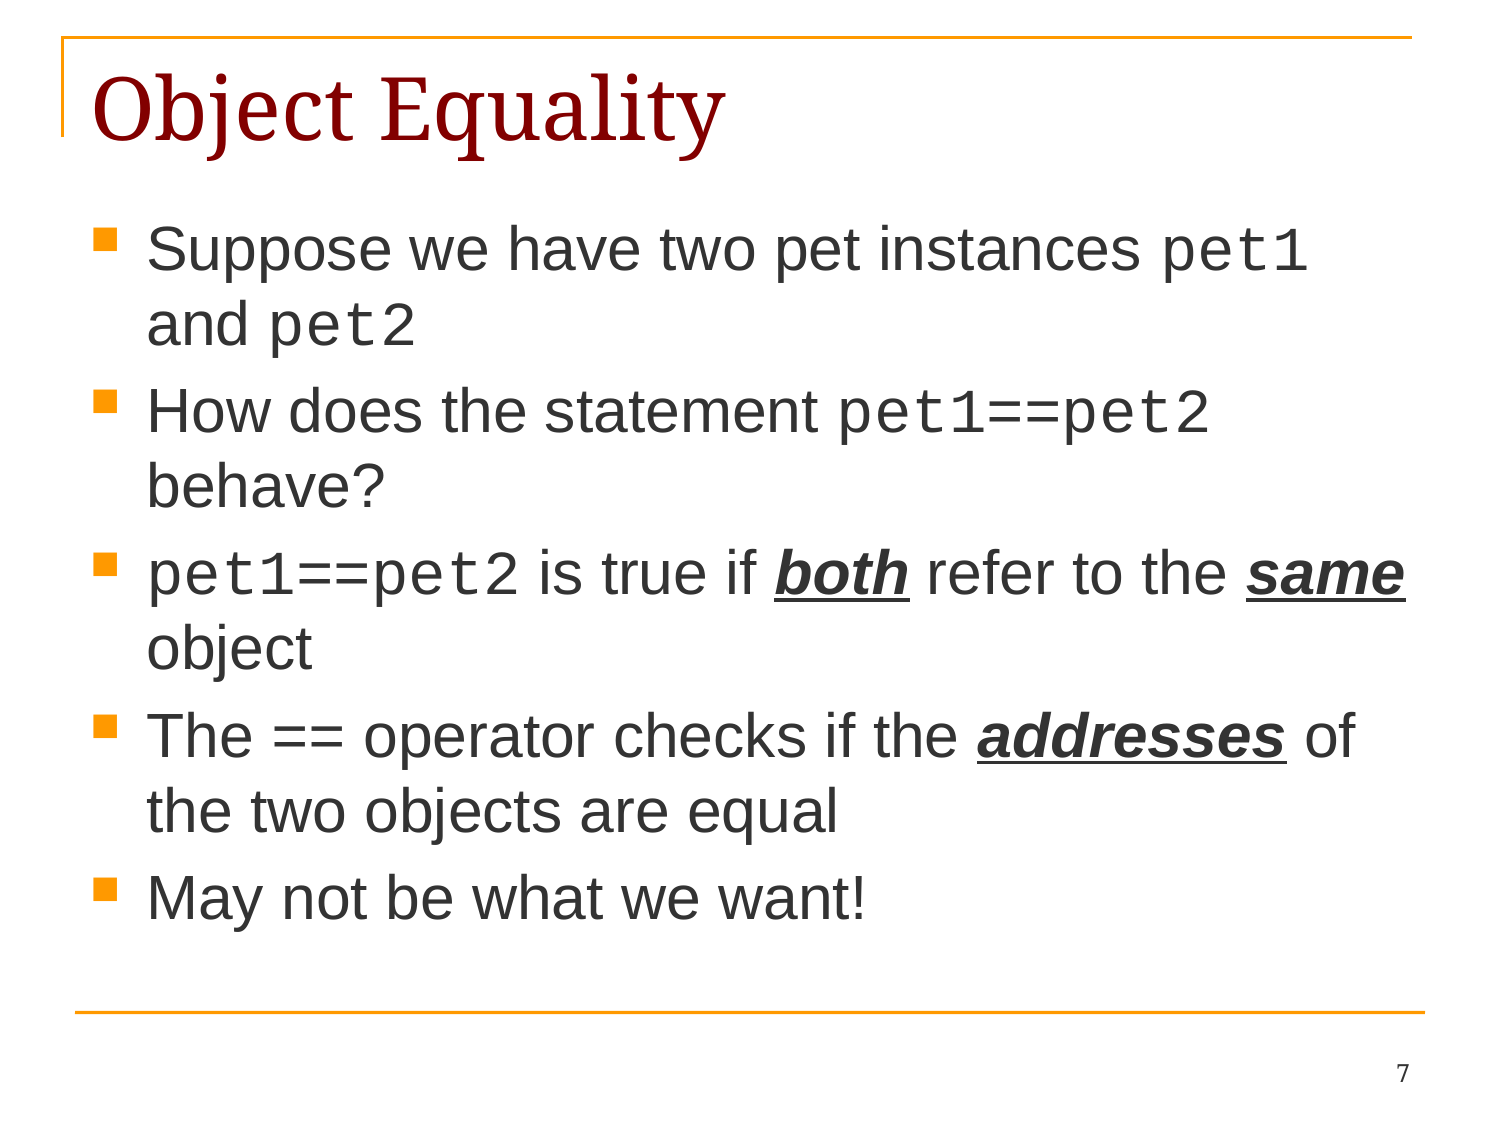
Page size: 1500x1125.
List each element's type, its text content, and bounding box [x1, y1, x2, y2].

title Object Equality [74, 45, 1426, 199]
list Suppose we have two pet instances pet1 and pet2 How does the statement pet1==pet2 behave? pet1==pet2 is true if both refer to the same object The == operator checks if the addresses of the two objects are equal May not be what we want! [74, 199, 1426, 944]
slide_number 7 [1074, 1023, 1426, 1100]
